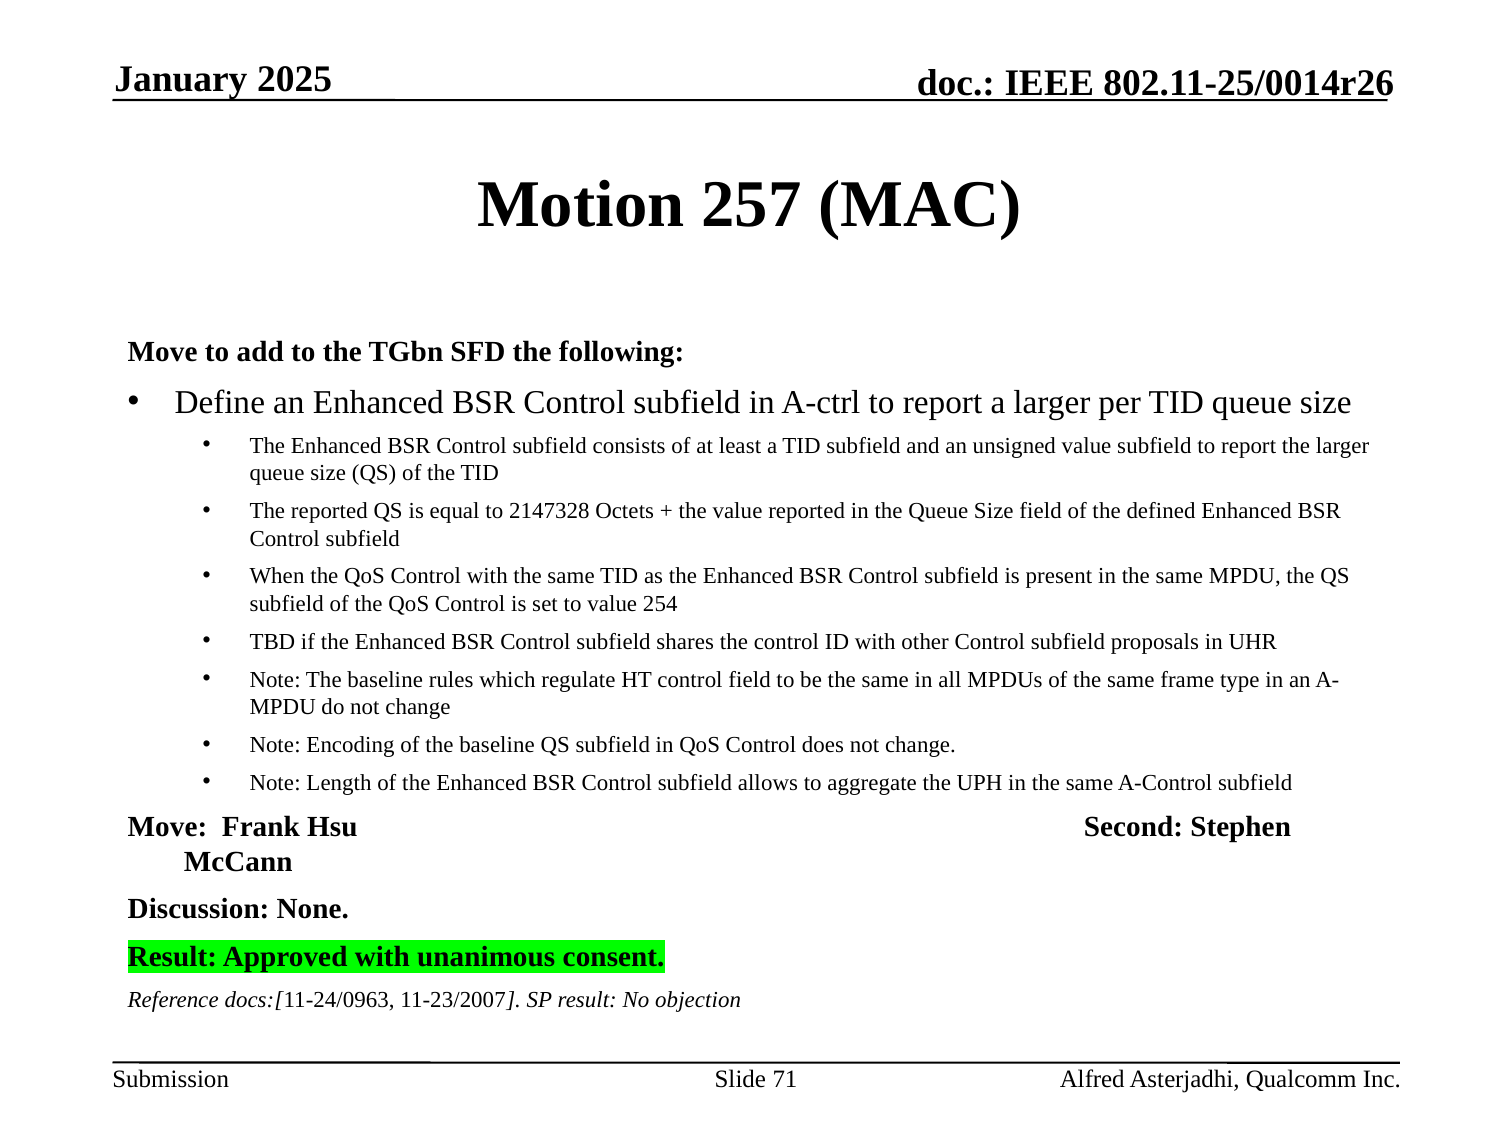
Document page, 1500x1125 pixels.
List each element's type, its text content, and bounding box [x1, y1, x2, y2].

title Motion 257 (MAC) [112, 112, 1388, 288]
footer Alfred Asterjadhi, Qualcomm Inc. [878, 1061, 1402, 1093]
slide_number Slide 71 [712, 1061, 800, 1123]
list Move to add to the TGbn SFD the following: Define an Enhanced BSR Control subfield in A-ctrl to report a larger per TID queue size The Enhanced BSR Control subfield consists of at least a TID subfield and an unsigned value subfield to report the larger queue size (QS) of the TID The reported QS is equal to 2147328 Octets + the value reported in the Queue Size field of the defined Enhanced BSR Control subfield When the QoS Control with the same TID as the Enhanced BSR Control subfield is present in the same MPDU, the QS subfield of the QoS Control is set to value 254 TBD if the Enhanced BSR Control subfield shares the control ID with other Control subfield proposals in UHR Note: The baseline rules which regulate HT control field to be the same in all MPDUs of the same frame type in an A-MPDU do not change Note: Encoding of the baseline QS subfield in QoS Control does not change. Note: Length of the Enhanced BSR Control subfield allows to aggregate the UPH in the same A-Control subfield Move: Frank Hsu Second: Stephen McCann Discussion: None. Result: Approved with unanimous consent. Reference docs:[11-24/0963, 11-23/2007]. SP result: No objection [112, 324, 1388, 1051]
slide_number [114, 54, 423, 100]
